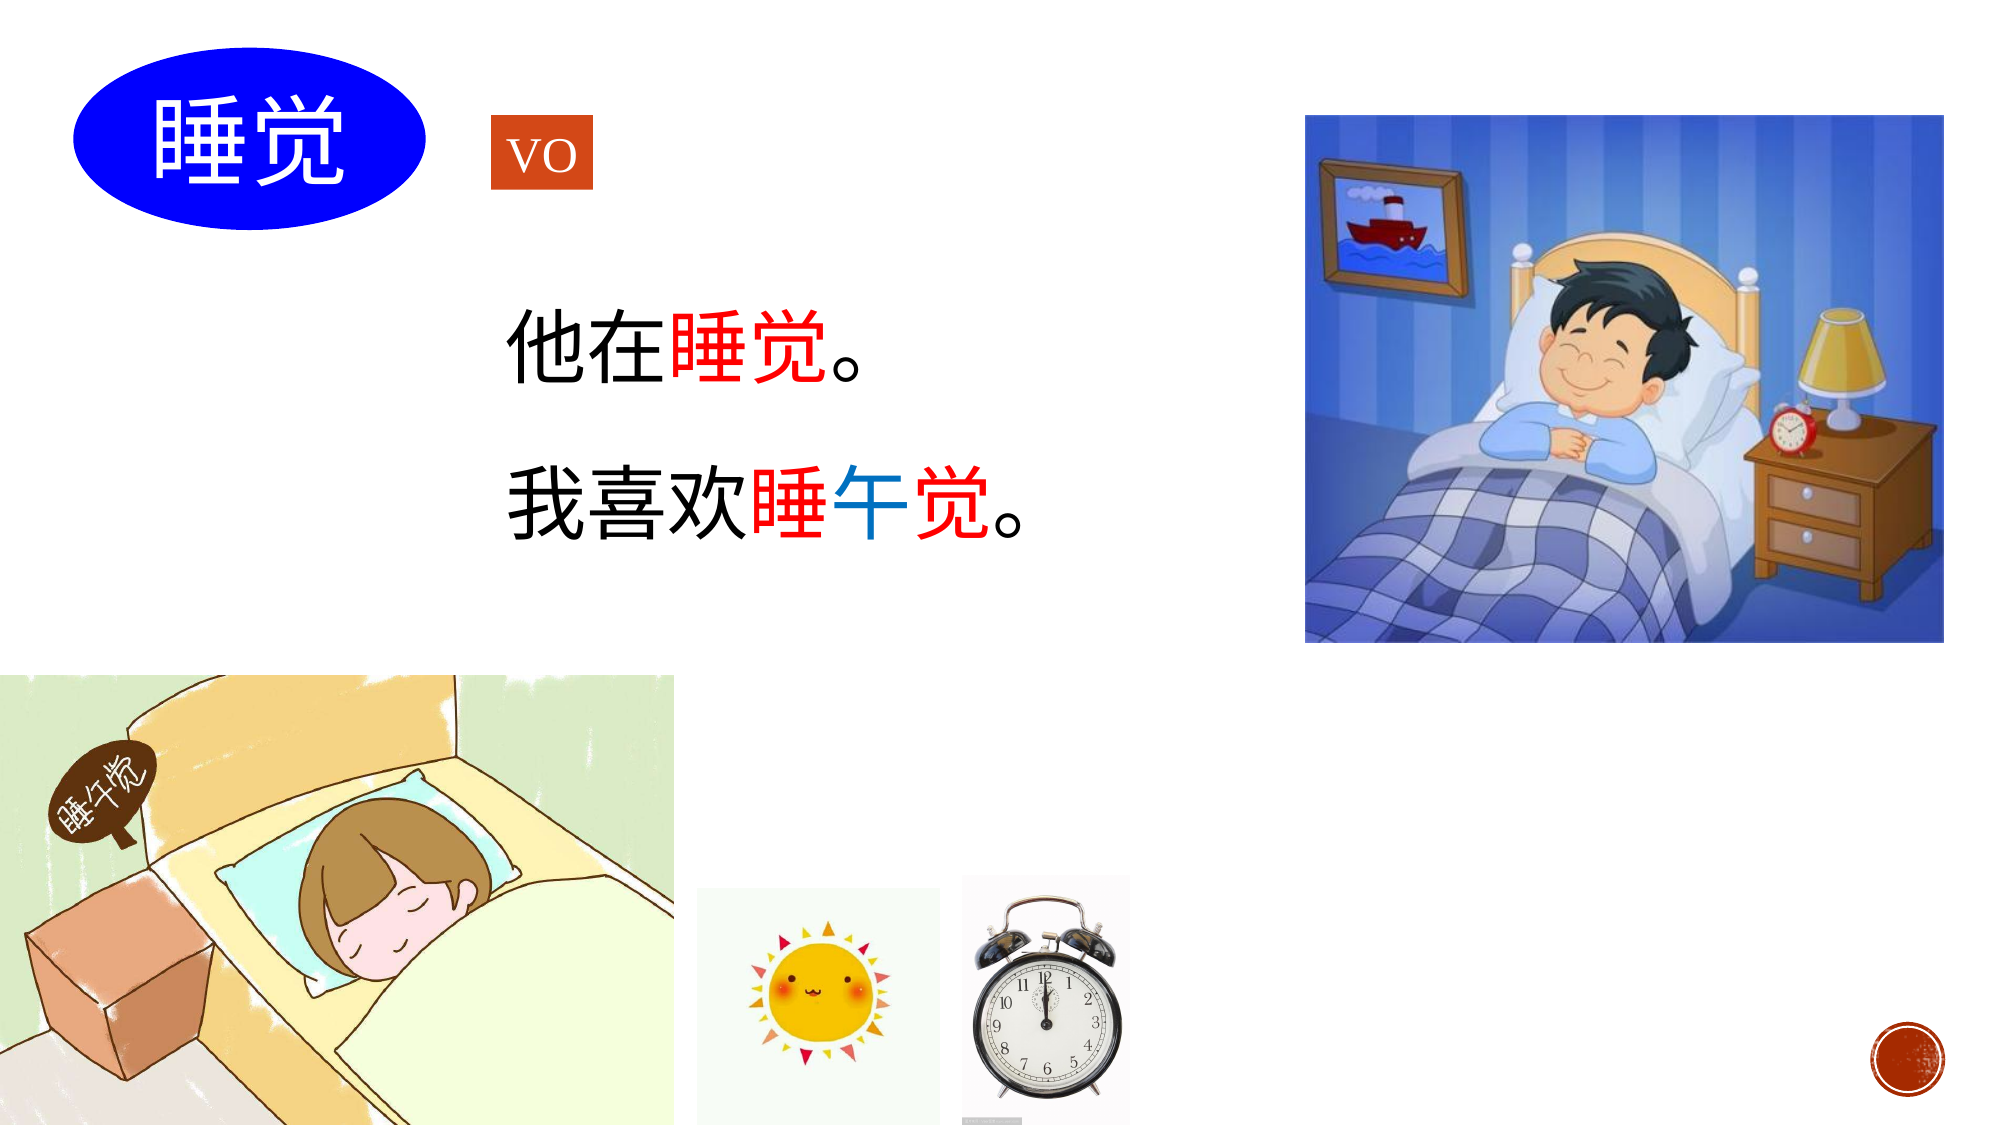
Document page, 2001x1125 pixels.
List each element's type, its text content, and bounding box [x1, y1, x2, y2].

picture [1305, 115, 1944, 643]
text_box VO [491, 115, 593, 190]
text_box 睡觉 [72, 46, 427, 232]
picture [697, 888, 940, 1125]
text_box 他在睡觉。 我喜欢睡午觉。 [490, 230, 1232, 676]
picture [0, 675, 674, 1125]
picture [962, 875, 1130, 1125]
